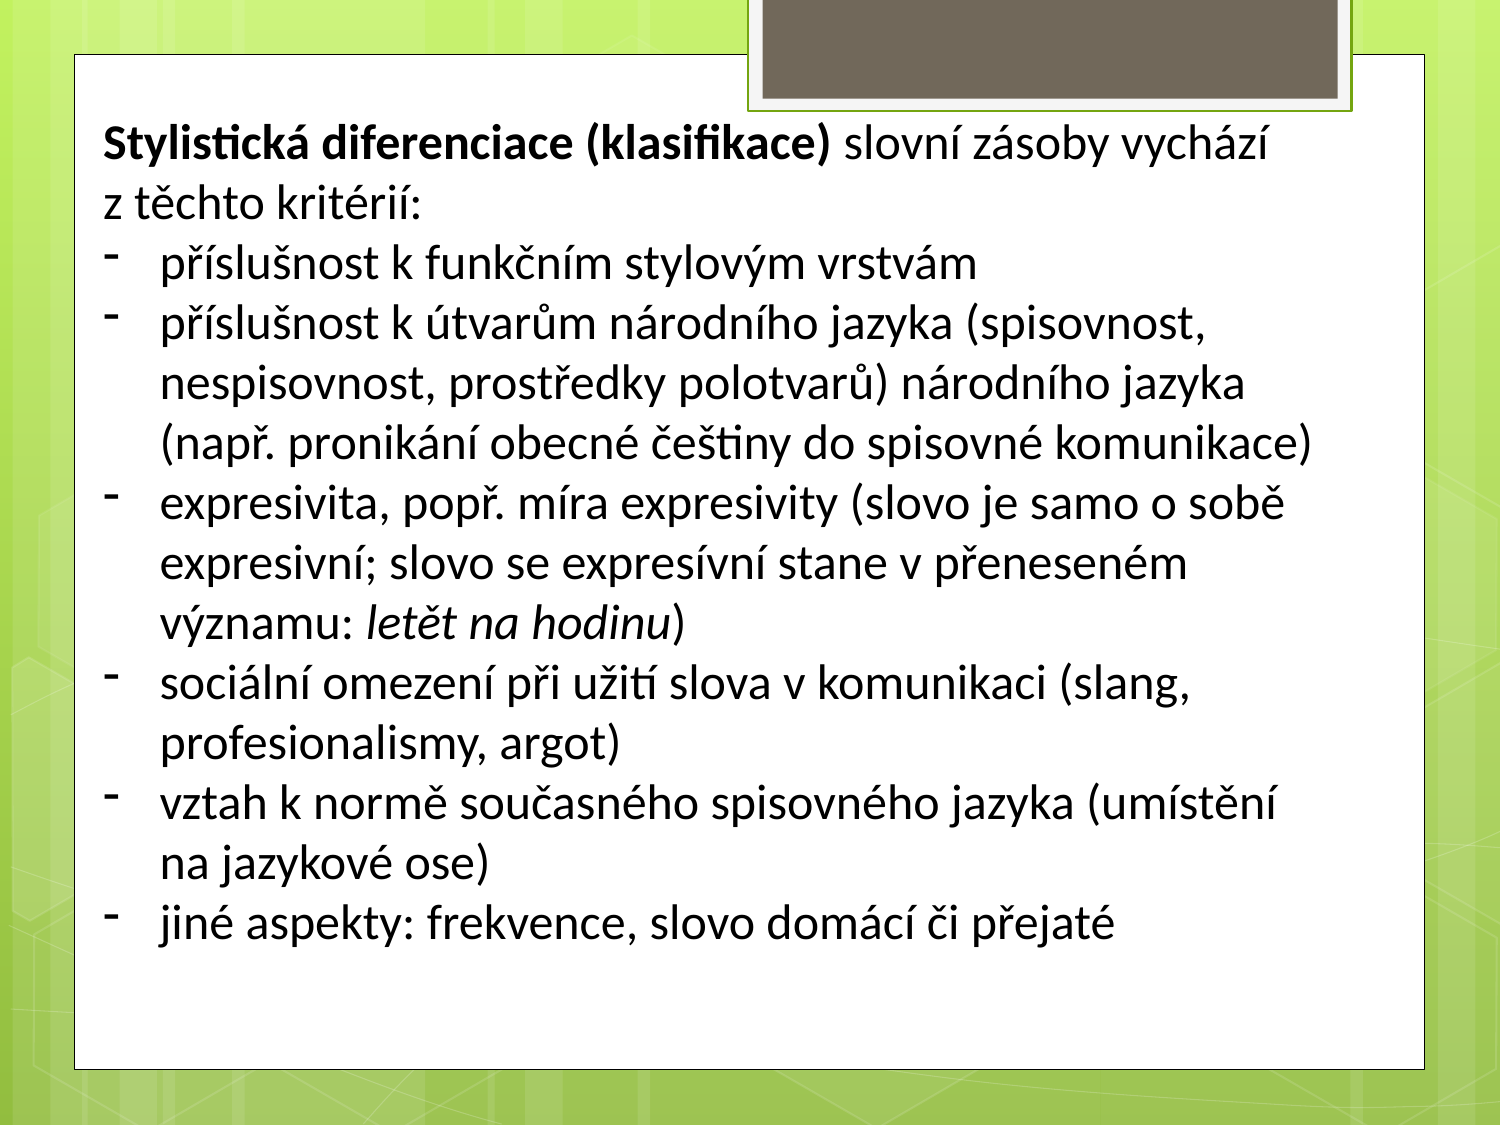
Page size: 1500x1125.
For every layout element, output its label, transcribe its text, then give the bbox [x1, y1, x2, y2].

text_box Stylistická diferenciace (klasifikace) slovní zásoby vychází z těchto kritérií: příslušnost k funkčním stylovým vrstvám příslušnost k útvarům národního jazyka (spisovnost, nespisovnost, prostředky polotvarů) národního jazyka (např. pronikání obecné češtiny do spisovné komunikace) expresivita, popř. míra expresivity (slovo je samo o sobě expresivní; slovo se expresívní stane v přeneseném významu: letět na hodinu) sociální omezení při užití slova v komunikaci (slang, profesionalismy, argot) vztah k normě současného spisovného jazyka (umístění na jazykové ose) jiné aspekty: frekvence, slovo domácí či přejaté [88, 101, 1353, 1017]
